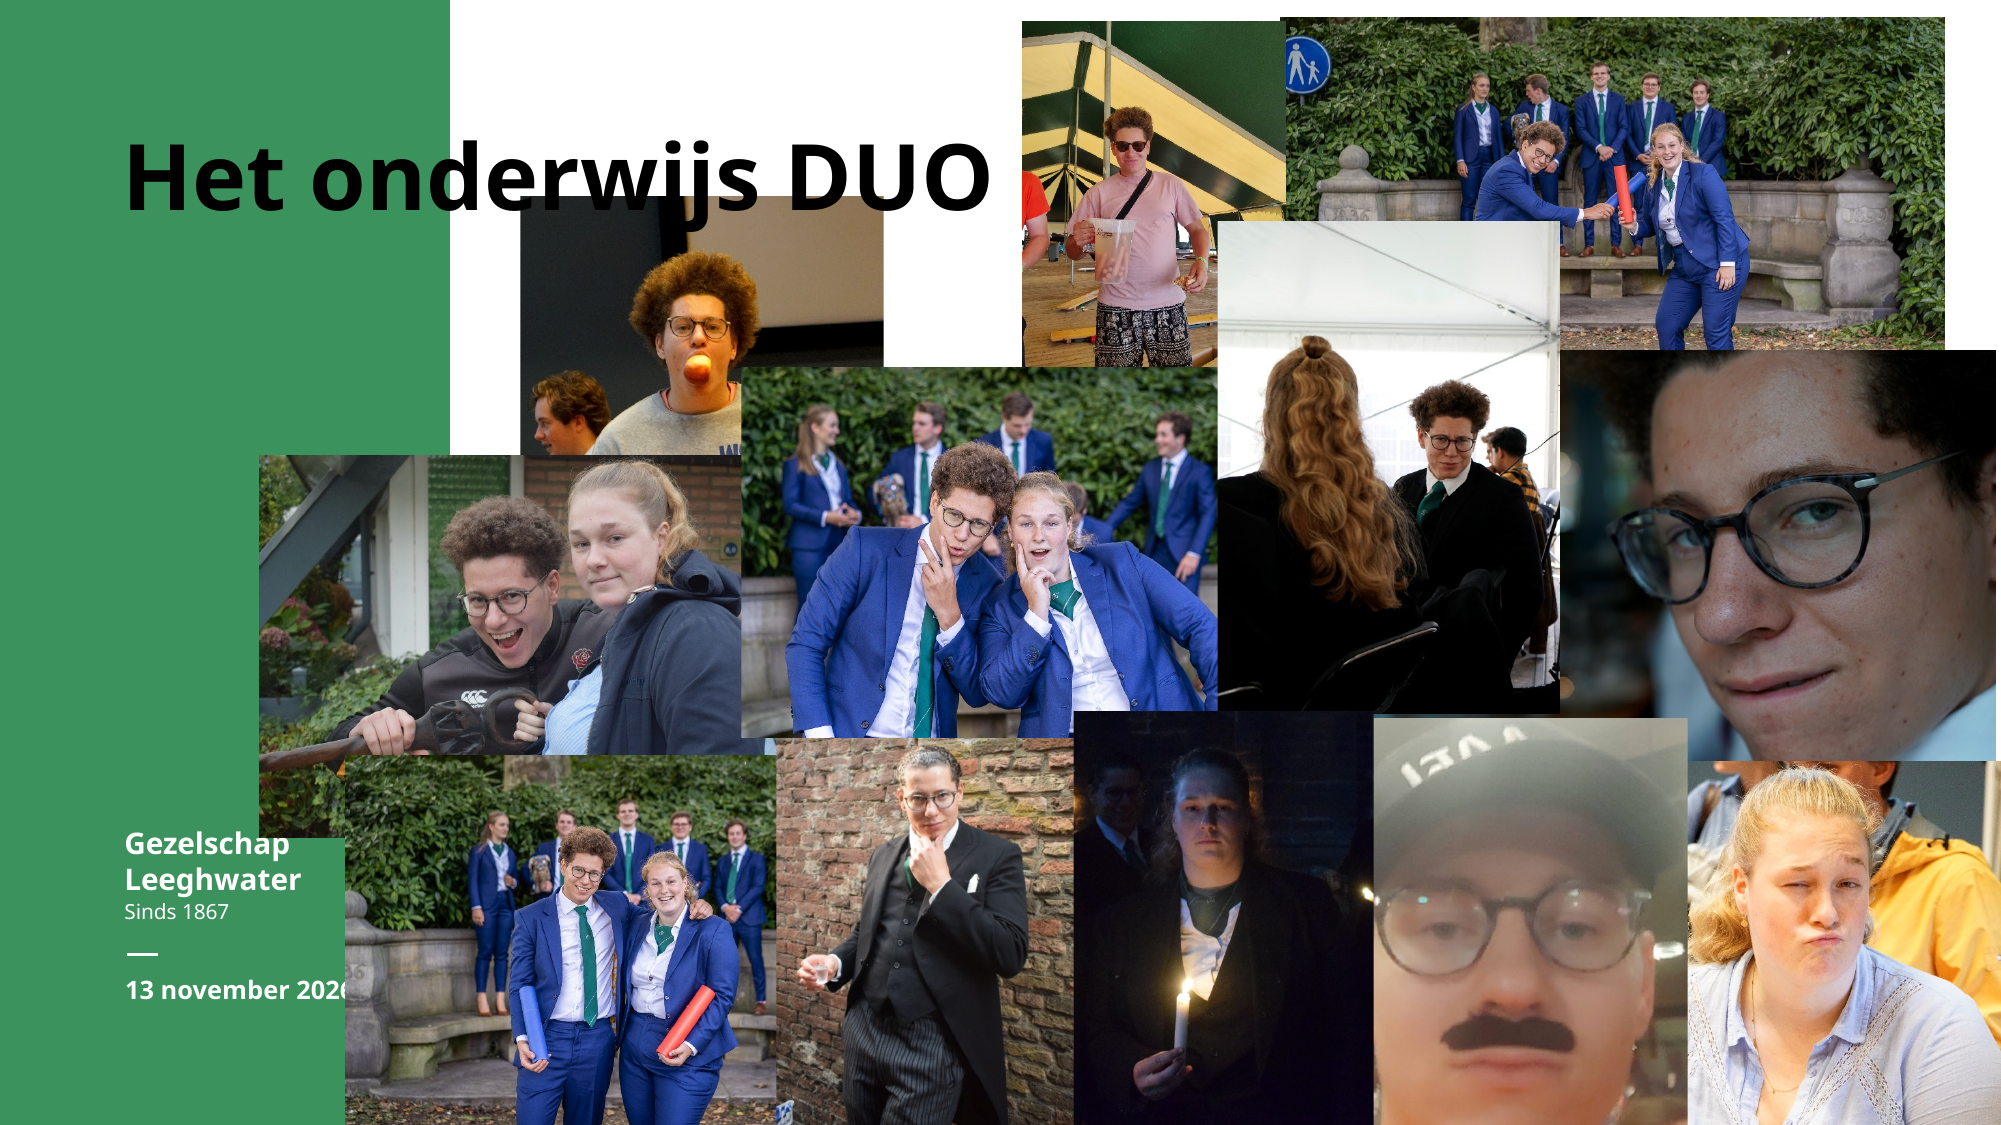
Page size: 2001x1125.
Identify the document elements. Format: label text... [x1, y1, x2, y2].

text_box Het onderwijs DUO [122, 130, 1022, 321]
picture [259, 17, 2001, 1125]
